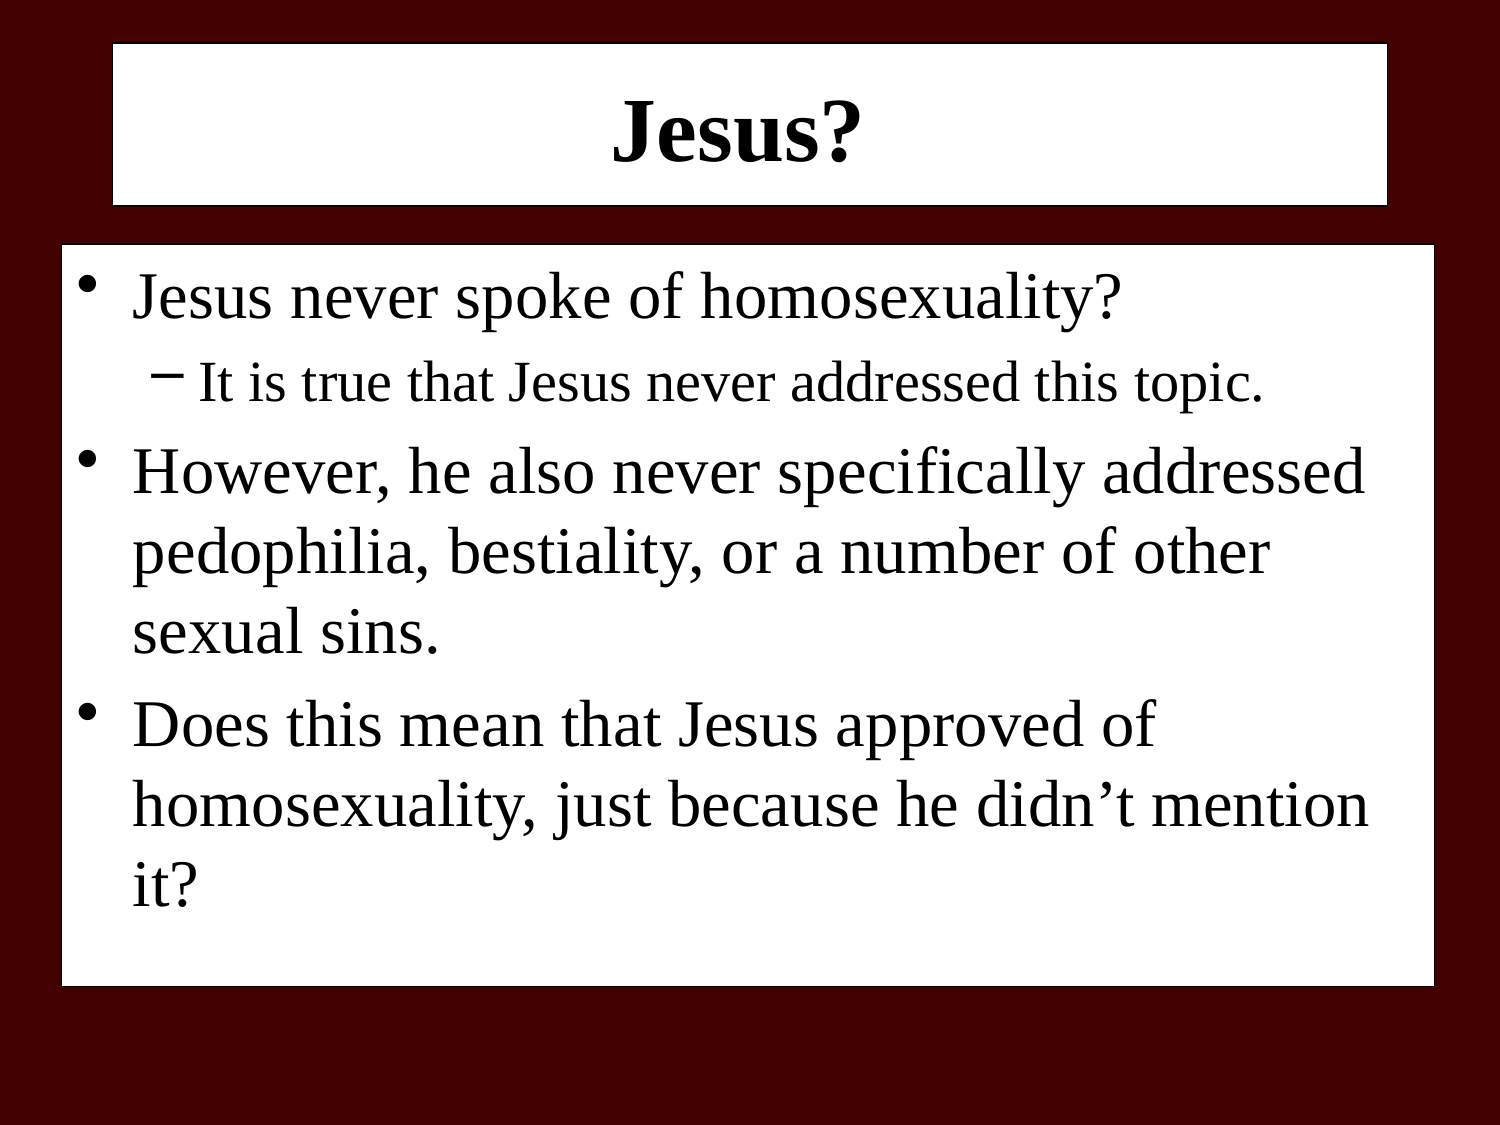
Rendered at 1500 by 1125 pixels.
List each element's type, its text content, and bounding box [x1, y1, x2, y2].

list Jesus never spoke of homosexuality? It is true that Jesus never addressed this topic. However, he also never specifically addressed pedophilia, bestiality, or a number of other sexual sins. Does this mean that Jesus approved of homosexuality, just because he didn’t mention it? [61, 243, 1435, 987]
title Jesus? [112, 42, 1388, 207]
